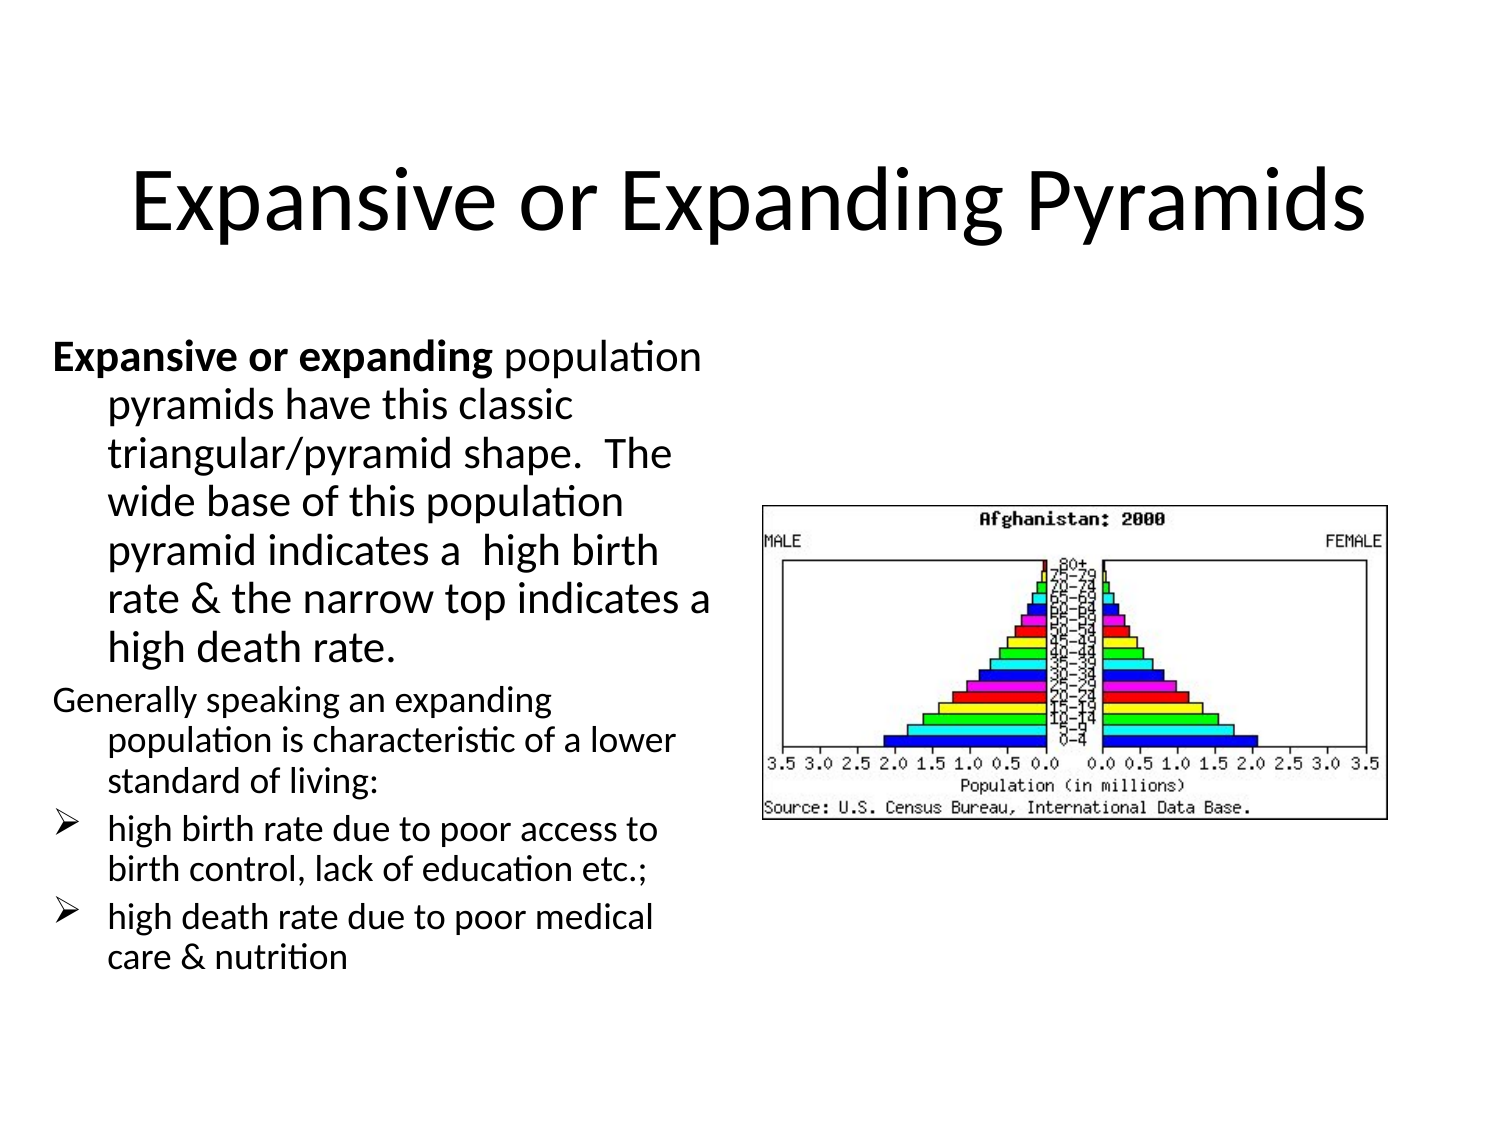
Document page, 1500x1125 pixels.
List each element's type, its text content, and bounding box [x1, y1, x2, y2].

list Expansive or expanding population pyramids have this classic triangular/pyramid shape. The wide base of this population pyramid indicates a high birth rate & the narrow top indicates a high death rate. Generally speaking an expanding population is characteristic of a lower standard of living: high birth rate due to poor access to birth control, lack of education etc.; high death rate due to poor medical care & nutrition [37, 324, 738, 1000]
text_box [762, 505, 1388, 820]
title Expansive or Expanding Pyramids [112, 99, 1388, 288]
